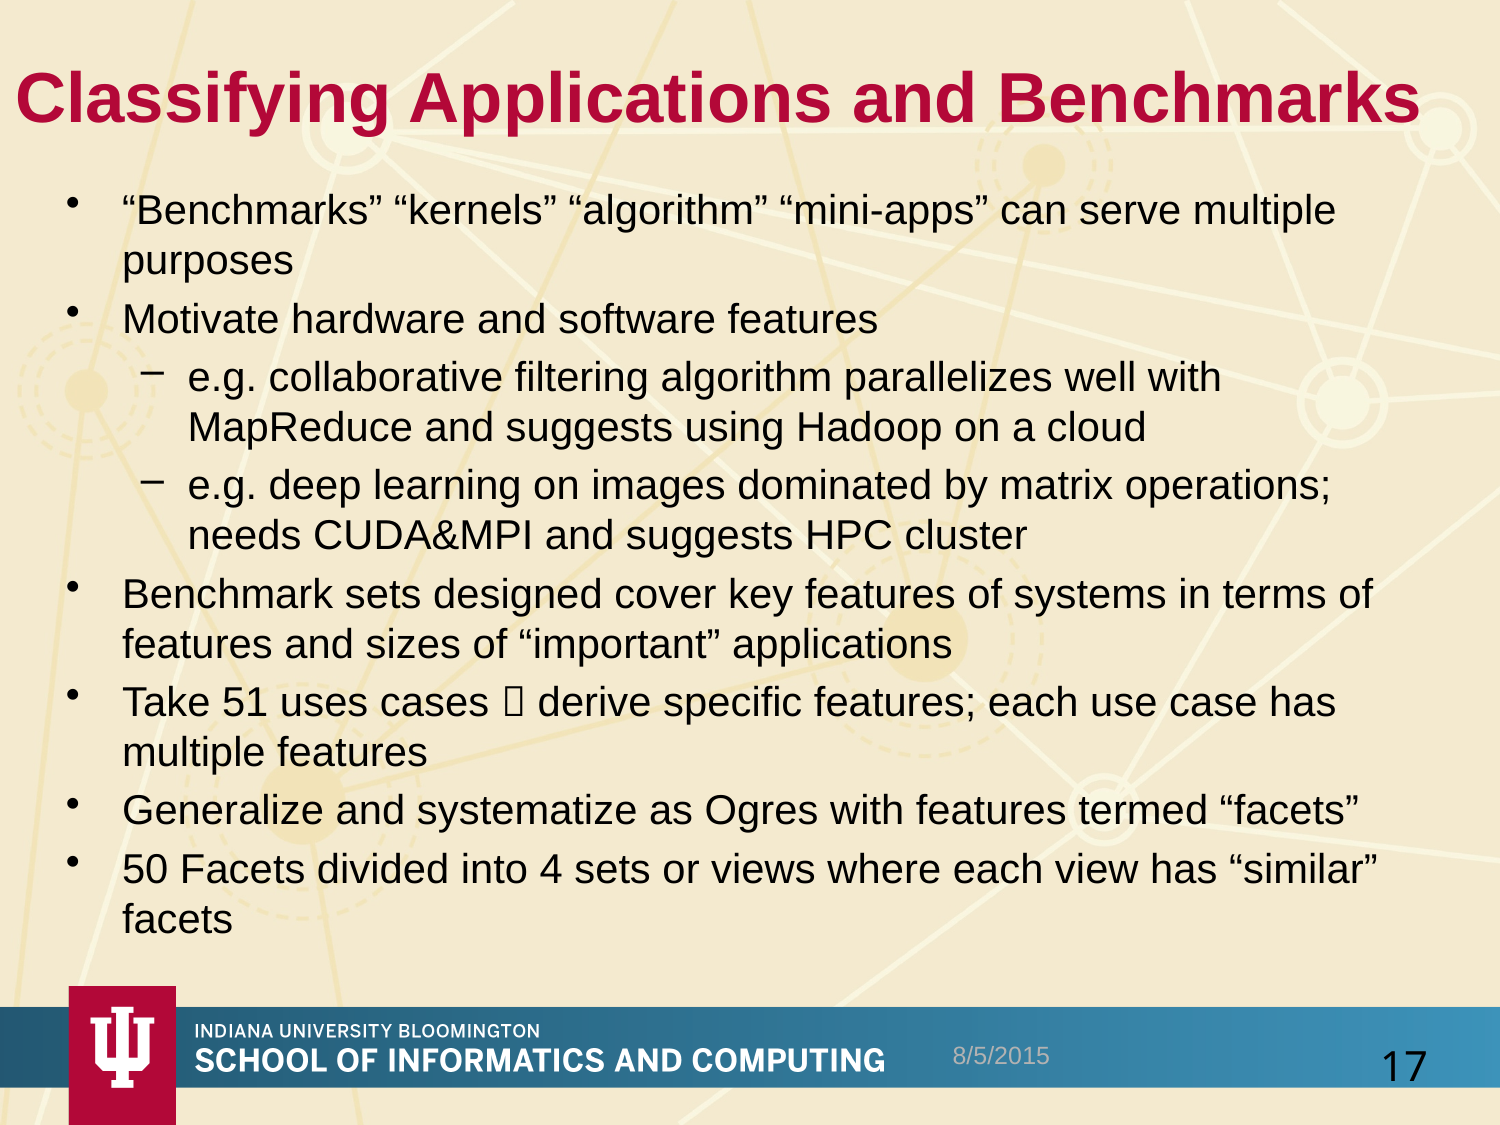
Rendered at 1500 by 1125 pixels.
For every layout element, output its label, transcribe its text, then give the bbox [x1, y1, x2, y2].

slide_number 17 [1365, 1032, 1474, 1081]
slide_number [937, 1024, 1275, 1085]
picture [0, 0, 1500, 1125]
title Classifying Applications and Benchmarks [0, 0, 1477, 188]
list “Benchmarks” “kernels” “algorithm” “mini-apps” can serve multiple purposes Motivate hardware and software features e.g. collaborative filtering algorithm parallelizes well with MapReduce and suggests using Hadoop on a cloud e.g. deep learning on images dominated by matrix operations; needs CUDA&MPI and suggests HPC cluster Benchmark sets designed cover key features of systems in terms of features and sizes of “important” applications Take 51 uses cases  derive specific features; each use case has multiple features Generalize and systematize as Ogres with features termed “facets” 50 Facets divided into 4 sets or views where each view has “similar” facets [50, 175, 1426, 838]
